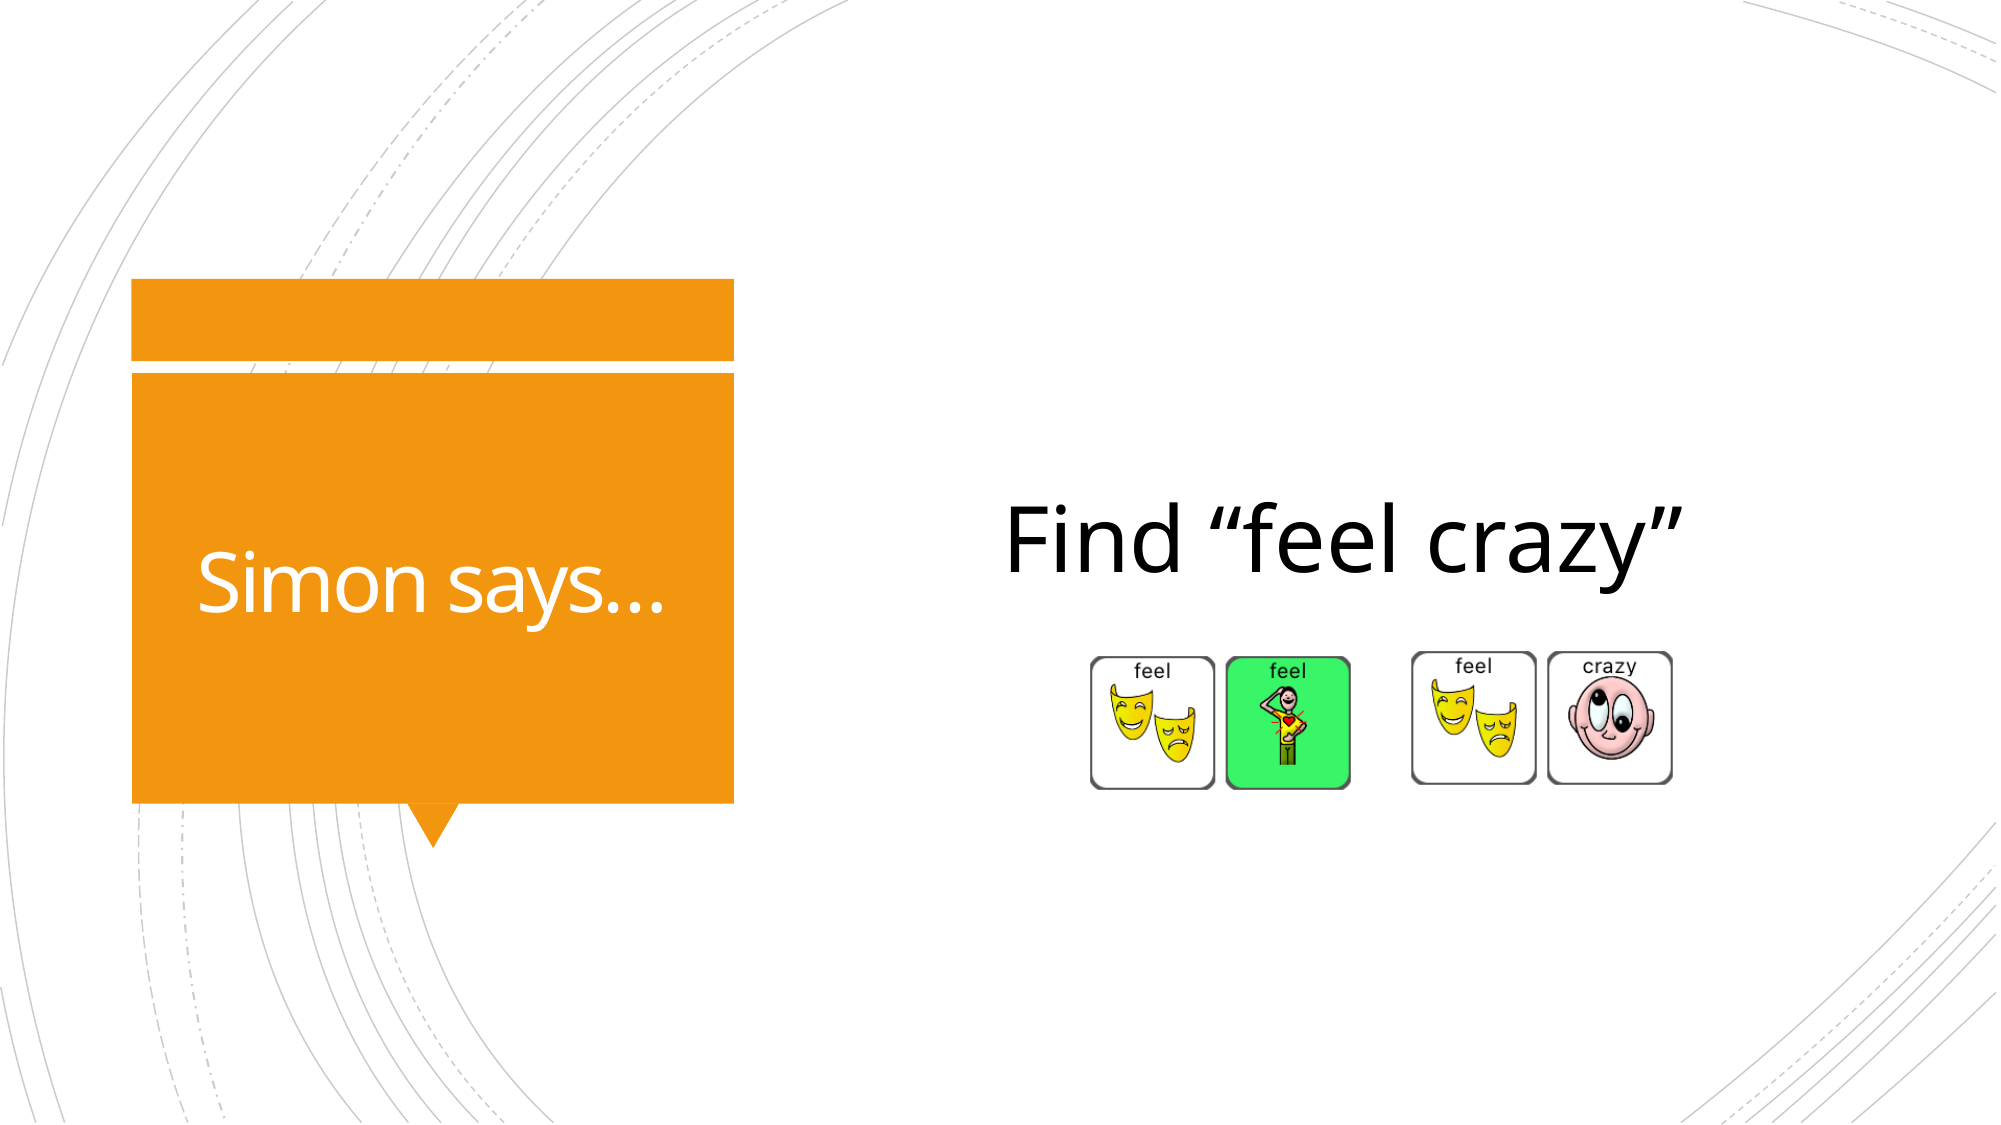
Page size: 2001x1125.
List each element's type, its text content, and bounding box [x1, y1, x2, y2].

picture [1405, 648, 1677, 789]
title Simon says… [145, 385, 720, 789]
list Find “feel crazy” [839, 131, 1871, 993]
picture [1085, 653, 1356, 794]
